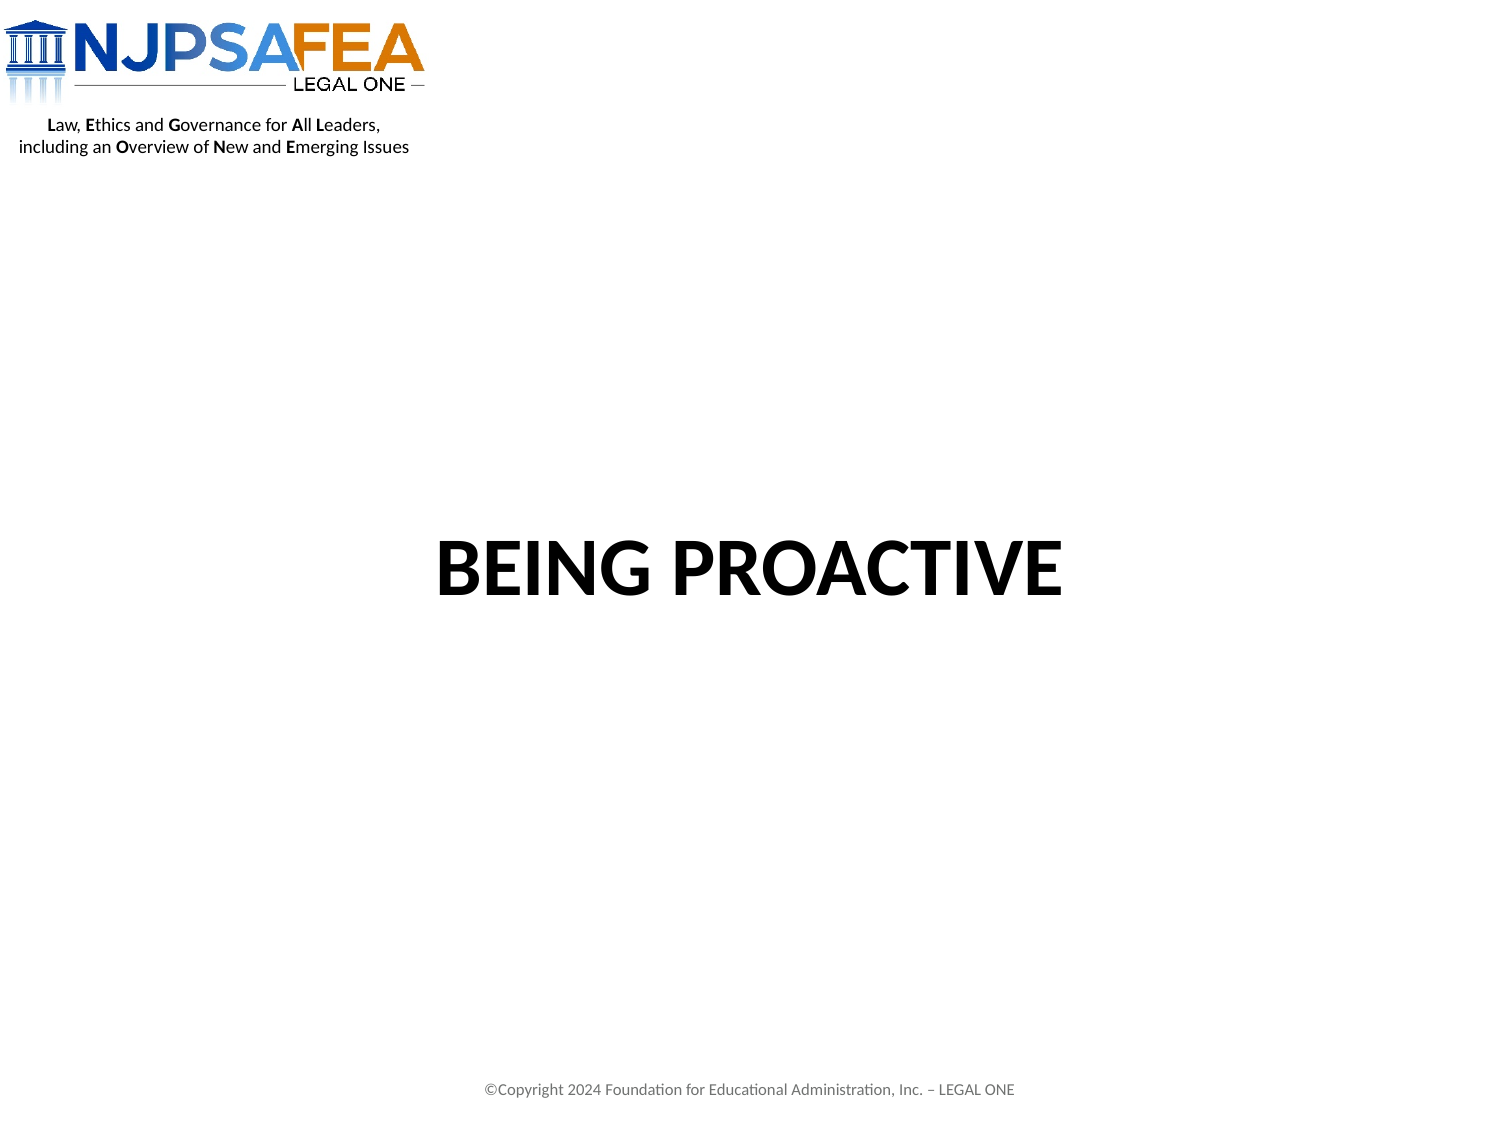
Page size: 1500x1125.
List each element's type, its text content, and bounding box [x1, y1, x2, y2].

picture [3, 20, 429, 120]
title Being proACTIVE [112, 450, 1388, 675]
